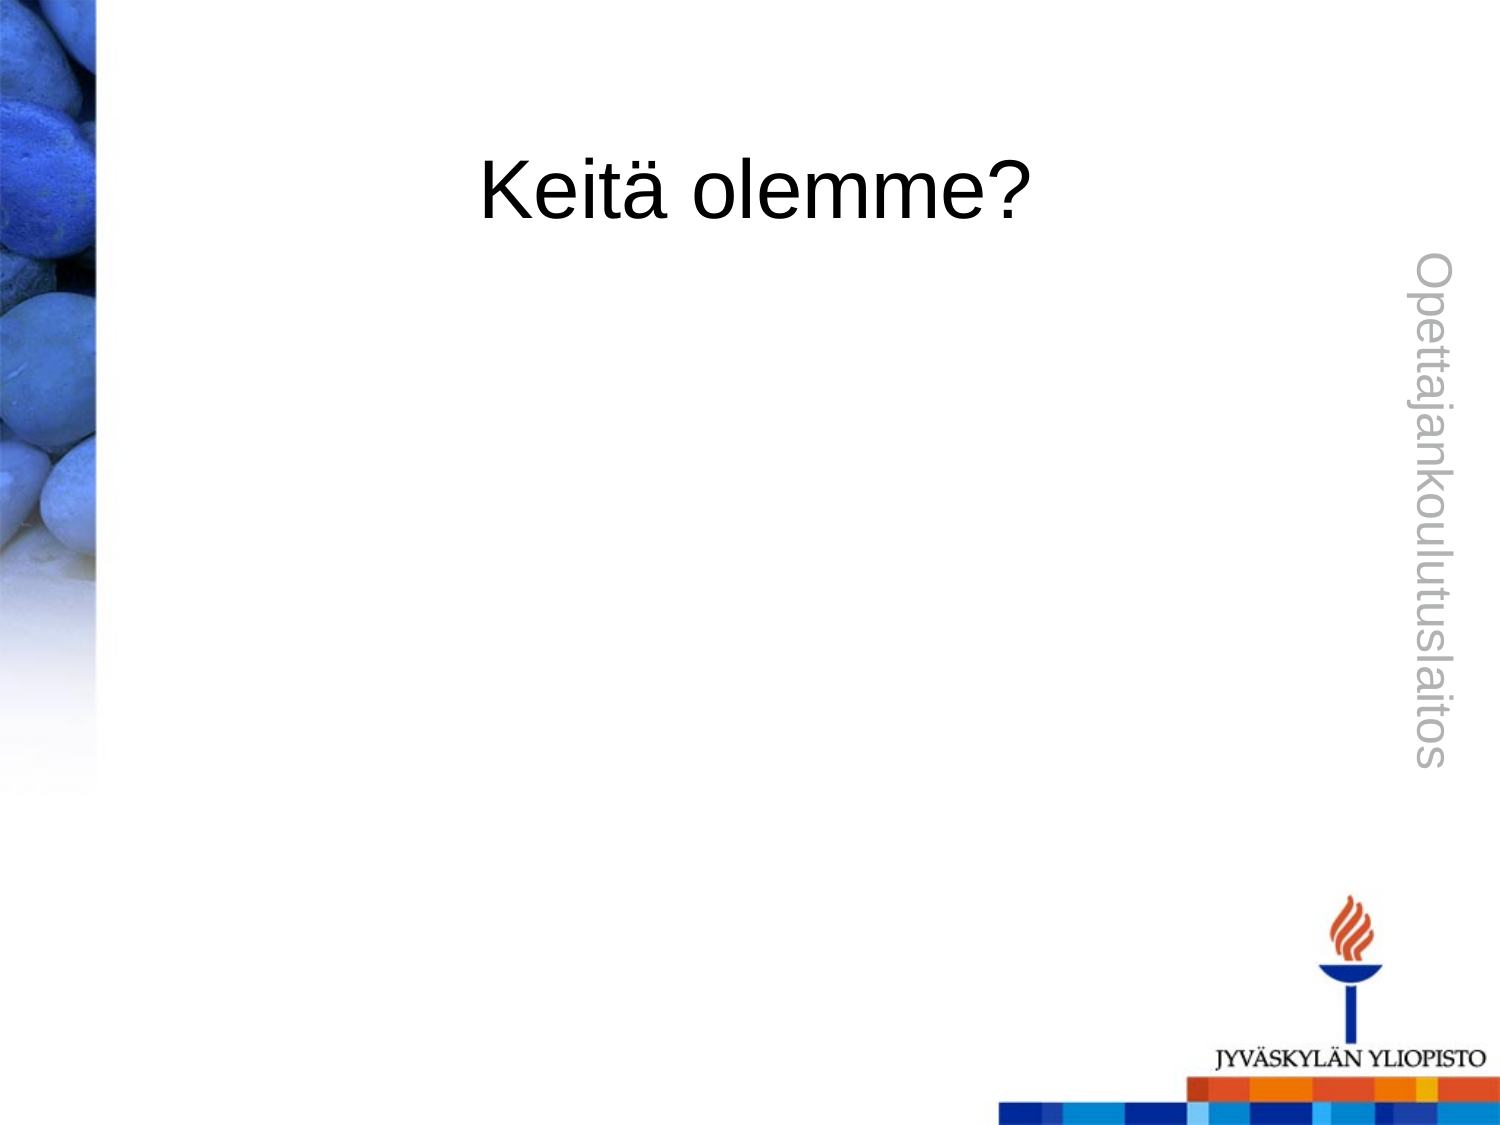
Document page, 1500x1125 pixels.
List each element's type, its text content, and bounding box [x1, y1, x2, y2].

title Keitä olemme? [147, 91, 1365, 279]
picture [0, 0, 1500, 1125]
